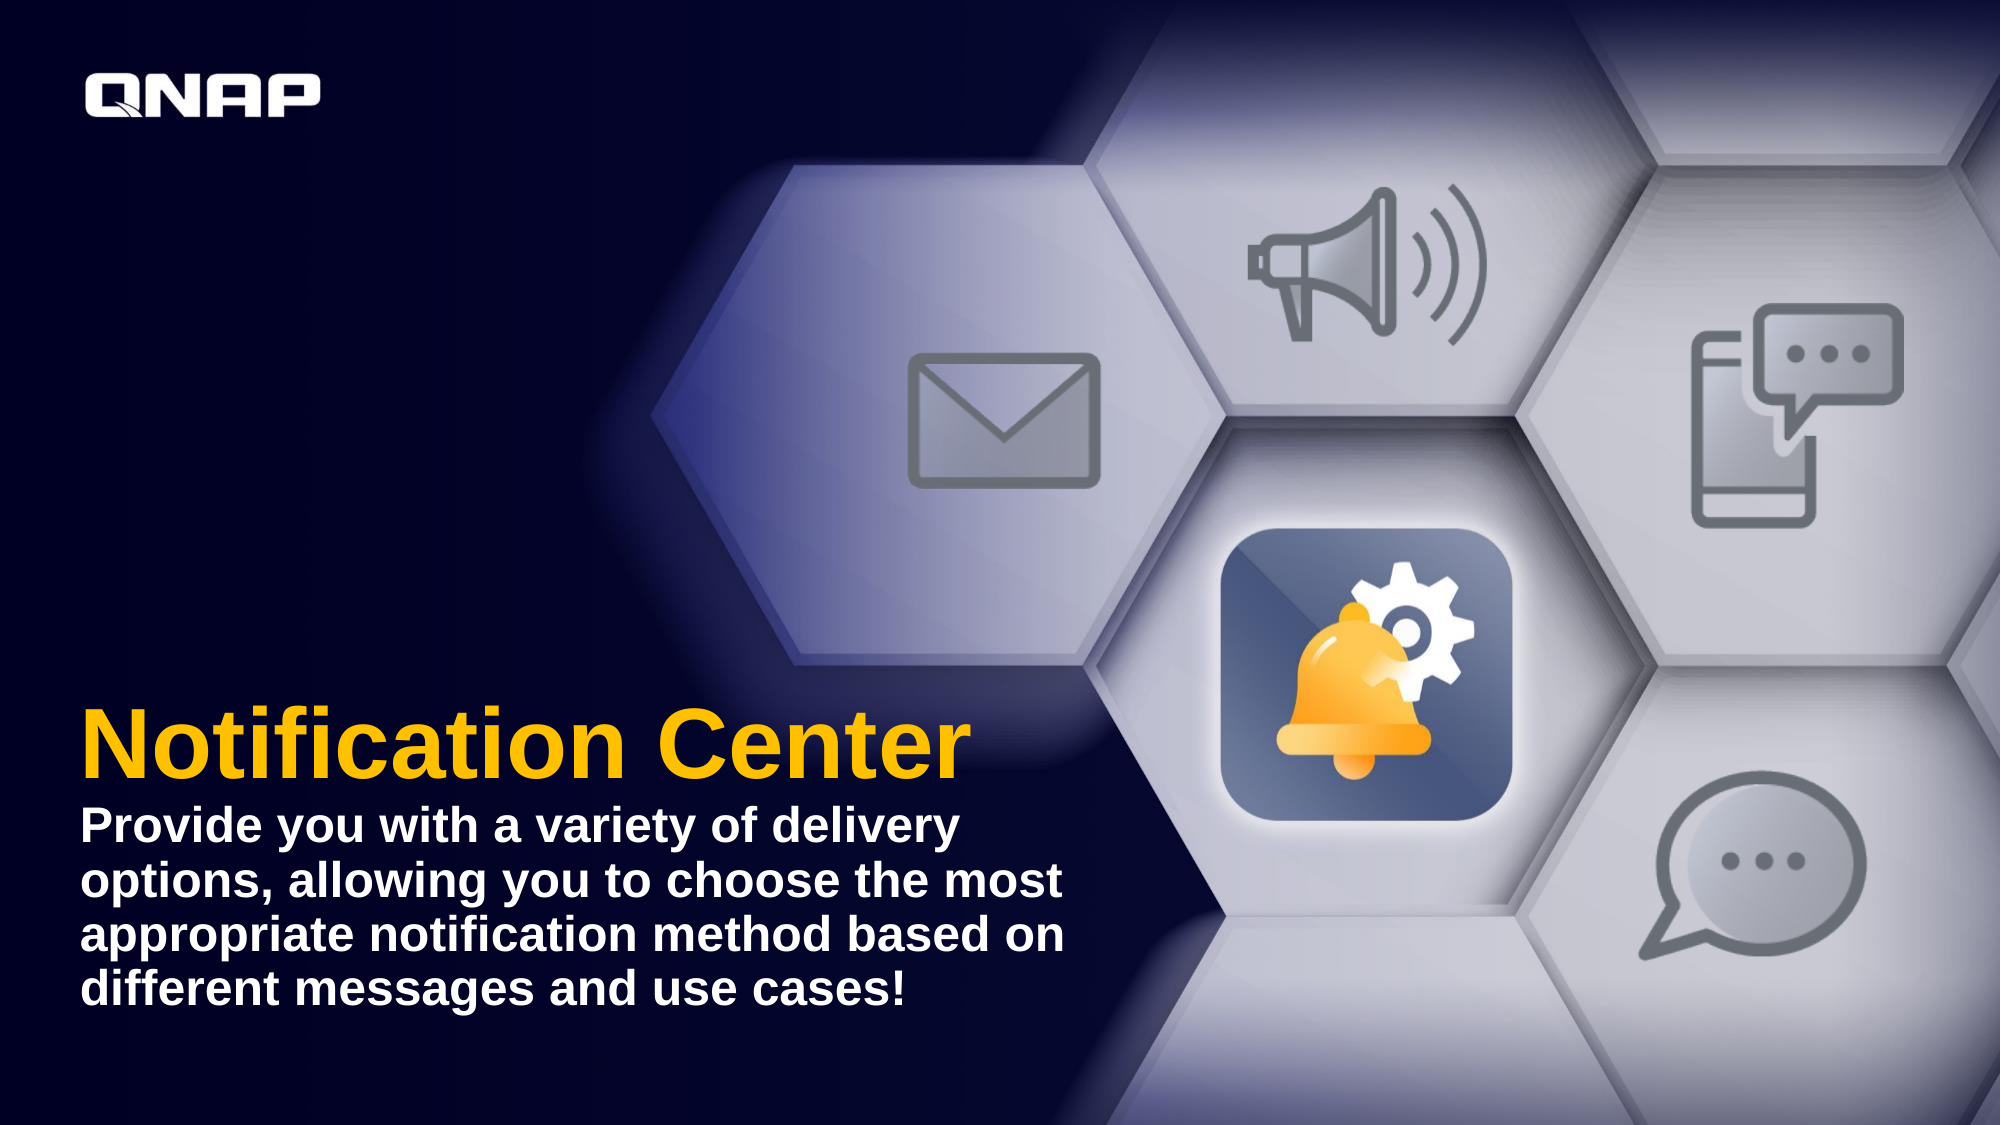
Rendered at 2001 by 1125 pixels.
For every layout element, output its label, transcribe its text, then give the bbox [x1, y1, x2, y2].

title Notification Center Provide you with a variety of delivery options, allowing you to choose the most appropriate notification method based on different messages and use cases! [64, 605, 1082, 1103]
picture [0, 0, 2000, 1125]
